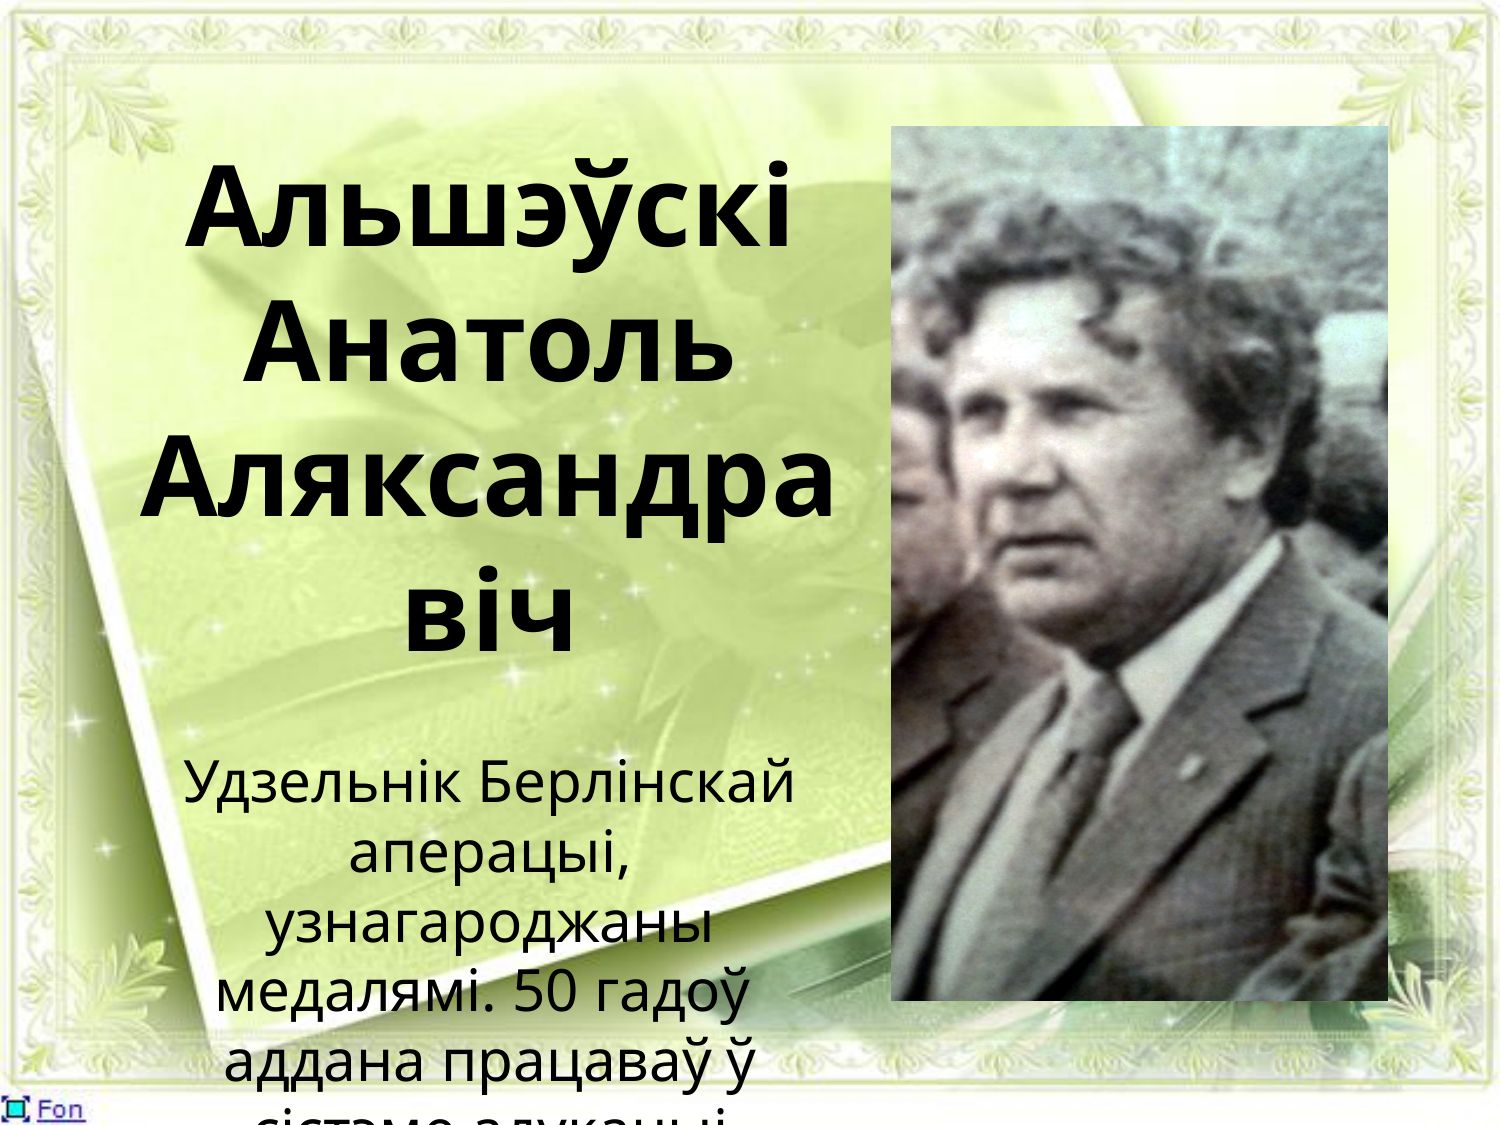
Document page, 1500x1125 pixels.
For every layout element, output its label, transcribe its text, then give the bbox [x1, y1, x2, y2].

picture [0, 0, 1500, 1125]
text_box Альшэўскі Анатоль Аляксандравіч Удзельнік Берлінскай аперацыі, узнагароджаны медалямі. 50 гадоў аддана працаваў ў сістэме адукацыі [123, 126, 857, 1125]
